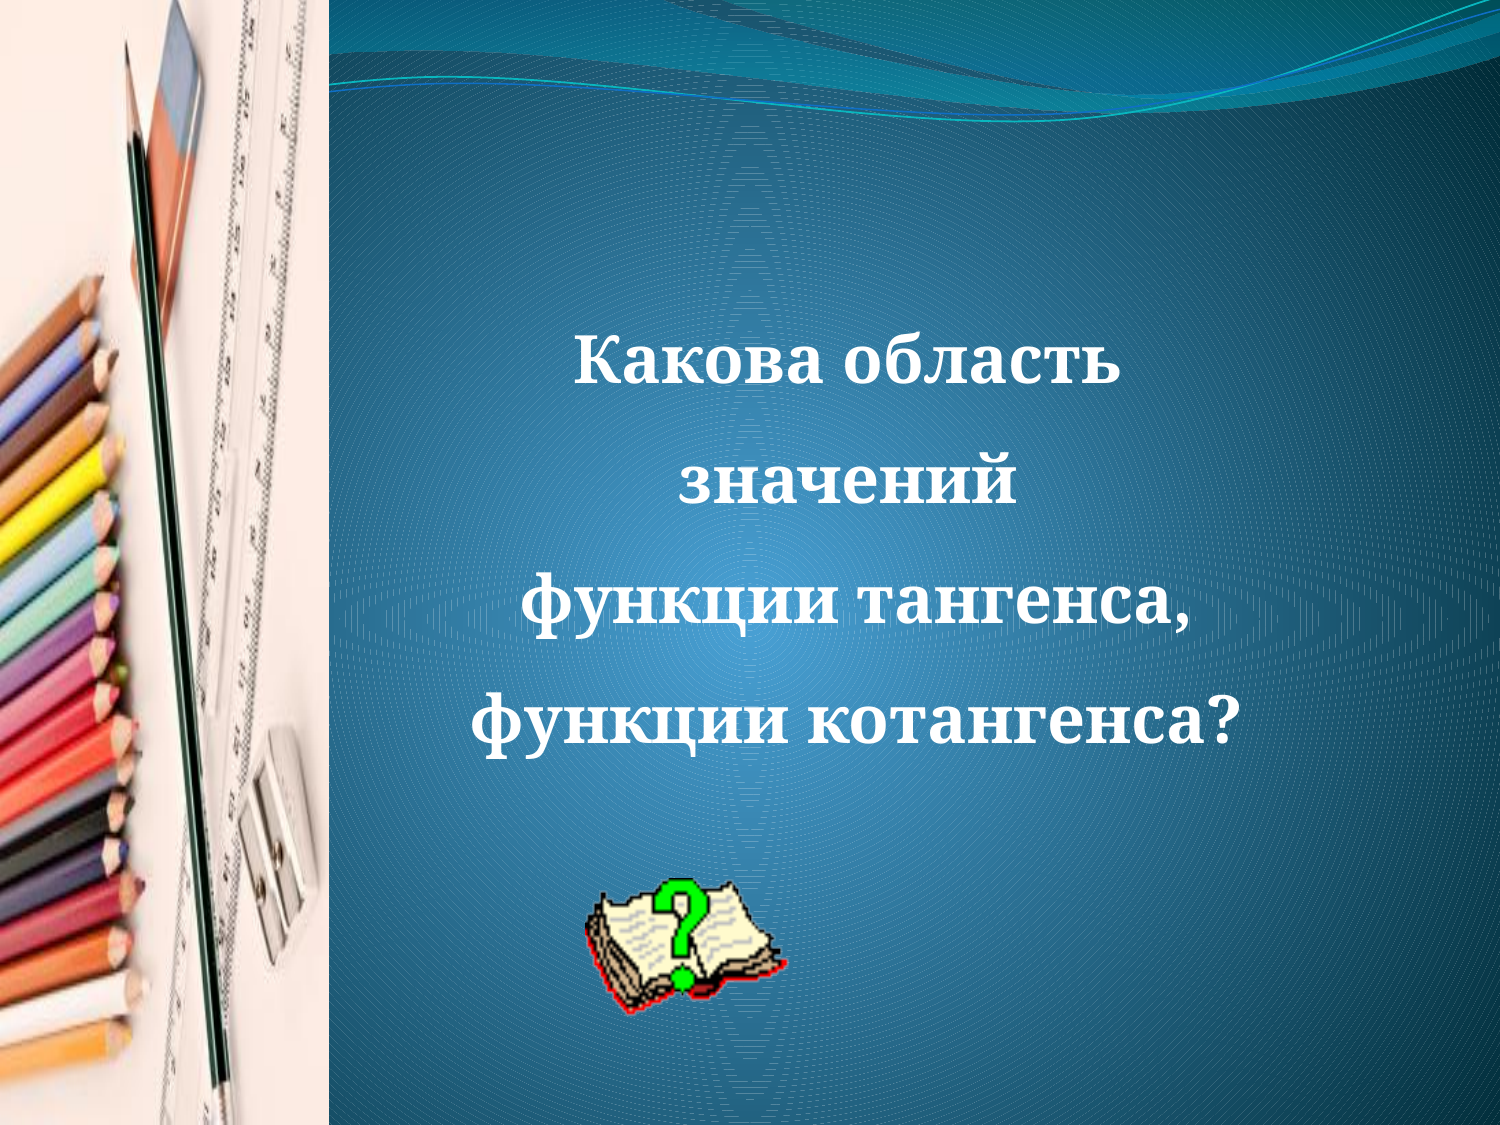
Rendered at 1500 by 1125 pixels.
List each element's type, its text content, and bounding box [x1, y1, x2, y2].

picture [0, 0, 329, 1125]
picture [585, 878, 792, 1020]
text_box Какова область значений функции тангенса, функции котангенса? [454, 269, 1259, 764]
